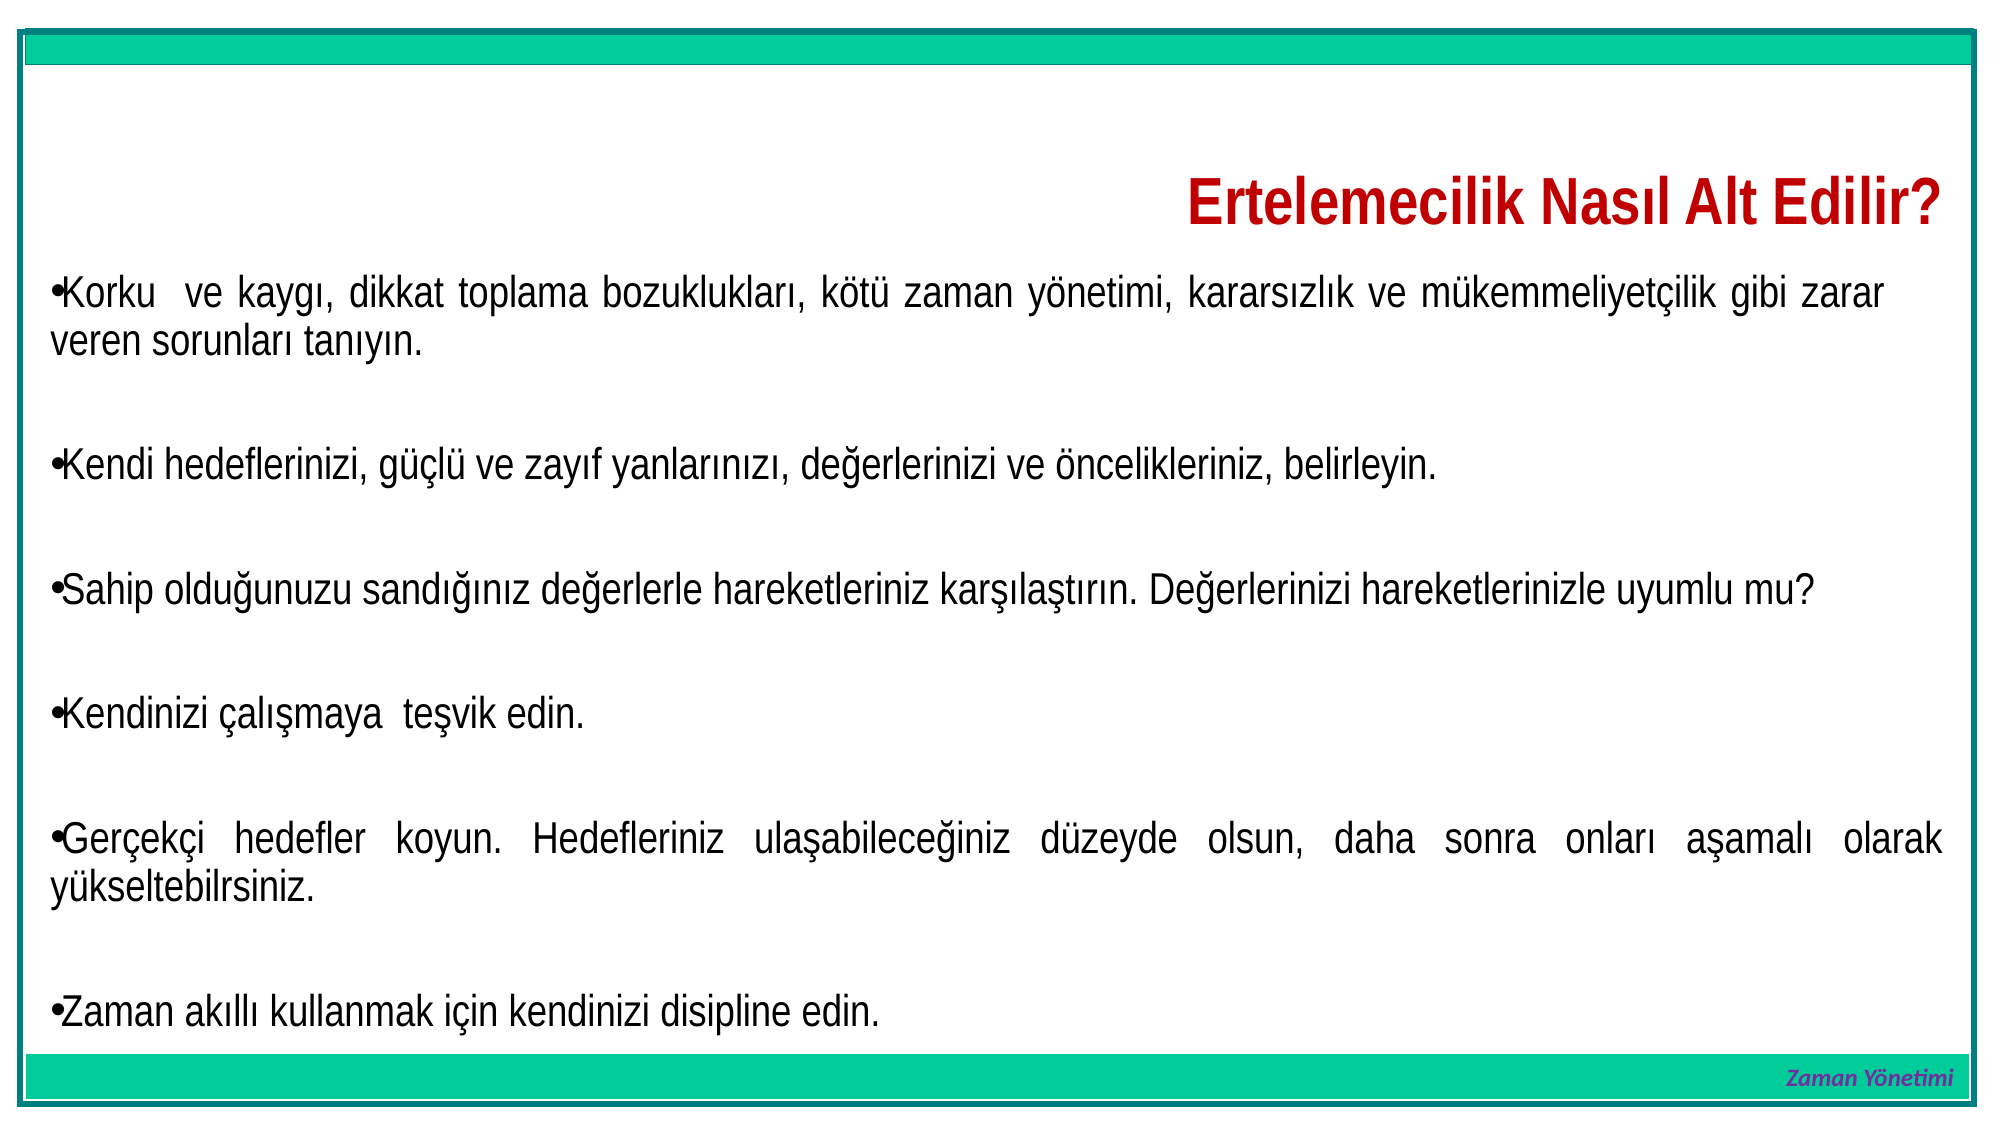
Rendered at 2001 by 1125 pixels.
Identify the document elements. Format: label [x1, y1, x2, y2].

text_box [19, 28, 1974, 1104]
